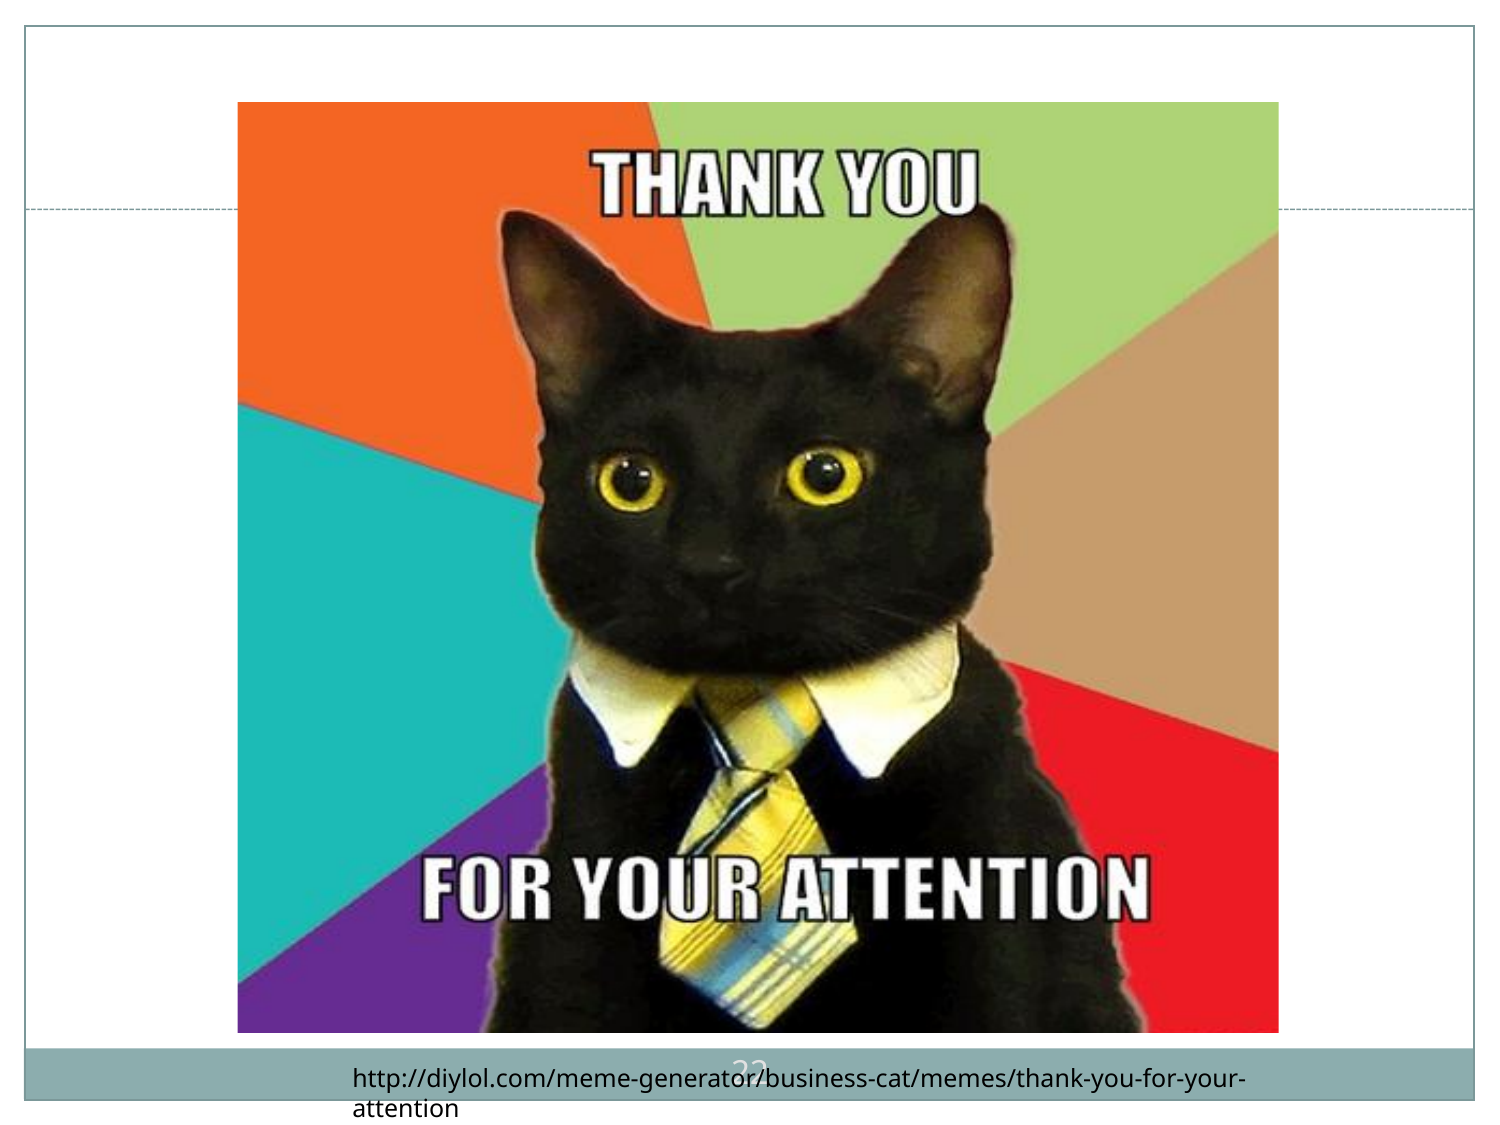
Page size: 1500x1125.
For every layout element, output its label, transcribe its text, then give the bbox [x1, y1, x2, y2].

text_box http://diylol.com/meme-generator/business-cat/memes/thank-you-for-your-attention [337, 1055, 1348, 1125]
picture [237, 102, 1279, 1034]
slide_number 22 [699, 1044, 800, 1110]
